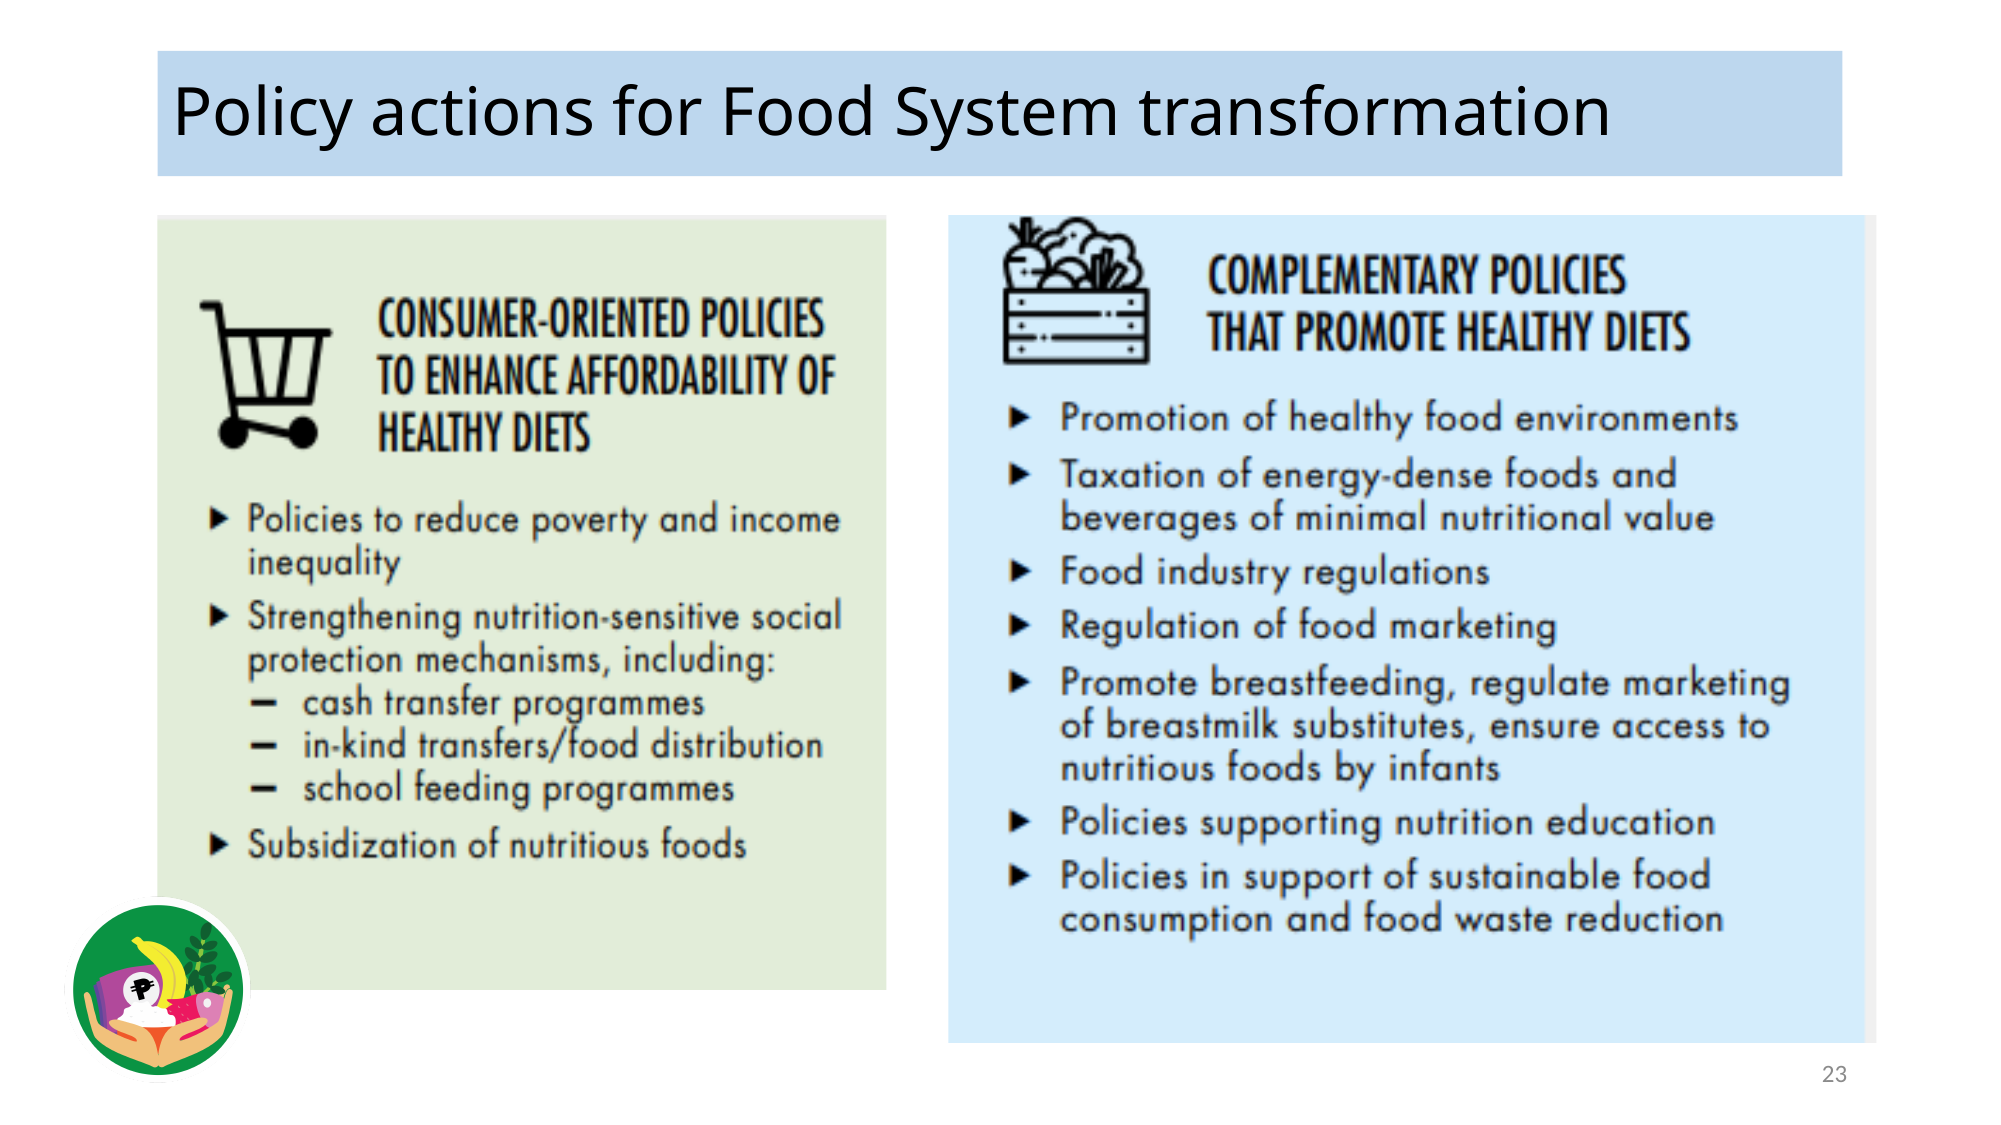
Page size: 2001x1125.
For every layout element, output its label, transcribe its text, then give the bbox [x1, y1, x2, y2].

text_box [26, 858, 289, 1121]
picture [157, 215, 887, 990]
picture [948, 215, 1877, 1043]
slide_number 23 [1412, 1043, 1863, 1103]
title Policy actions for Food System transformation [157, 50, 1843, 177]
